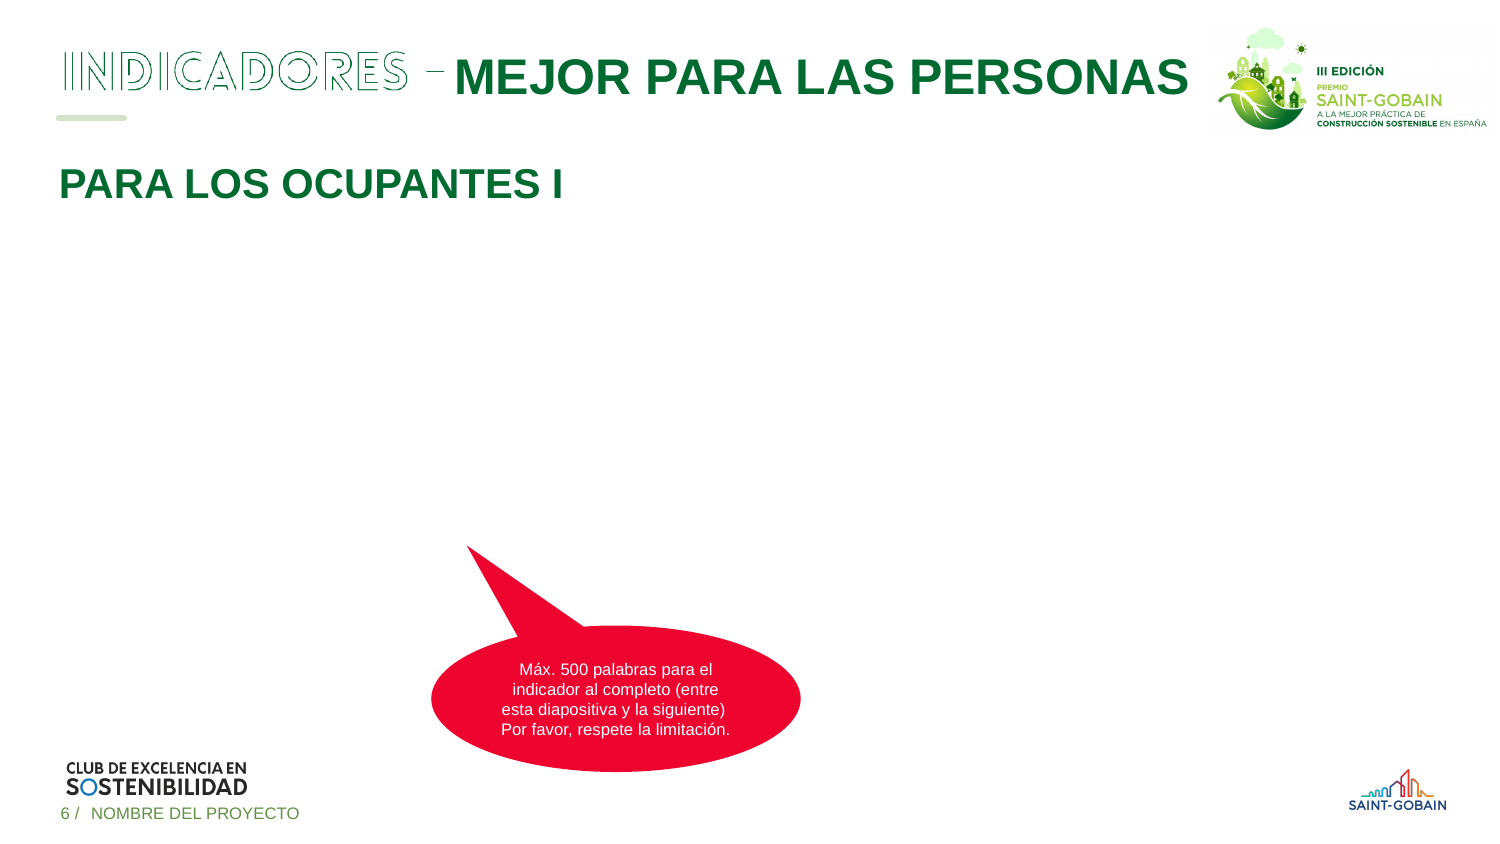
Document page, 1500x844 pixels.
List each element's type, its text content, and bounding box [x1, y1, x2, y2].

title Para los Ocupantes i [59, 156, 726, 208]
footer NOMBRE DEL PROYECTO [86, 803, 561, 824]
text_box Máx. 500 palabras para el indicador al completo (entre esta diapositiva y la siguiente) Por favor, respete la limitación. [429, 543, 803, 775]
slide_number 6 / [2, 803, 86, 824]
picture [1349, 769, 1446, 810]
picture [1204, 23, 1495, 138]
picture [59, 45, 455, 104]
picture [66, 762, 247, 796]
